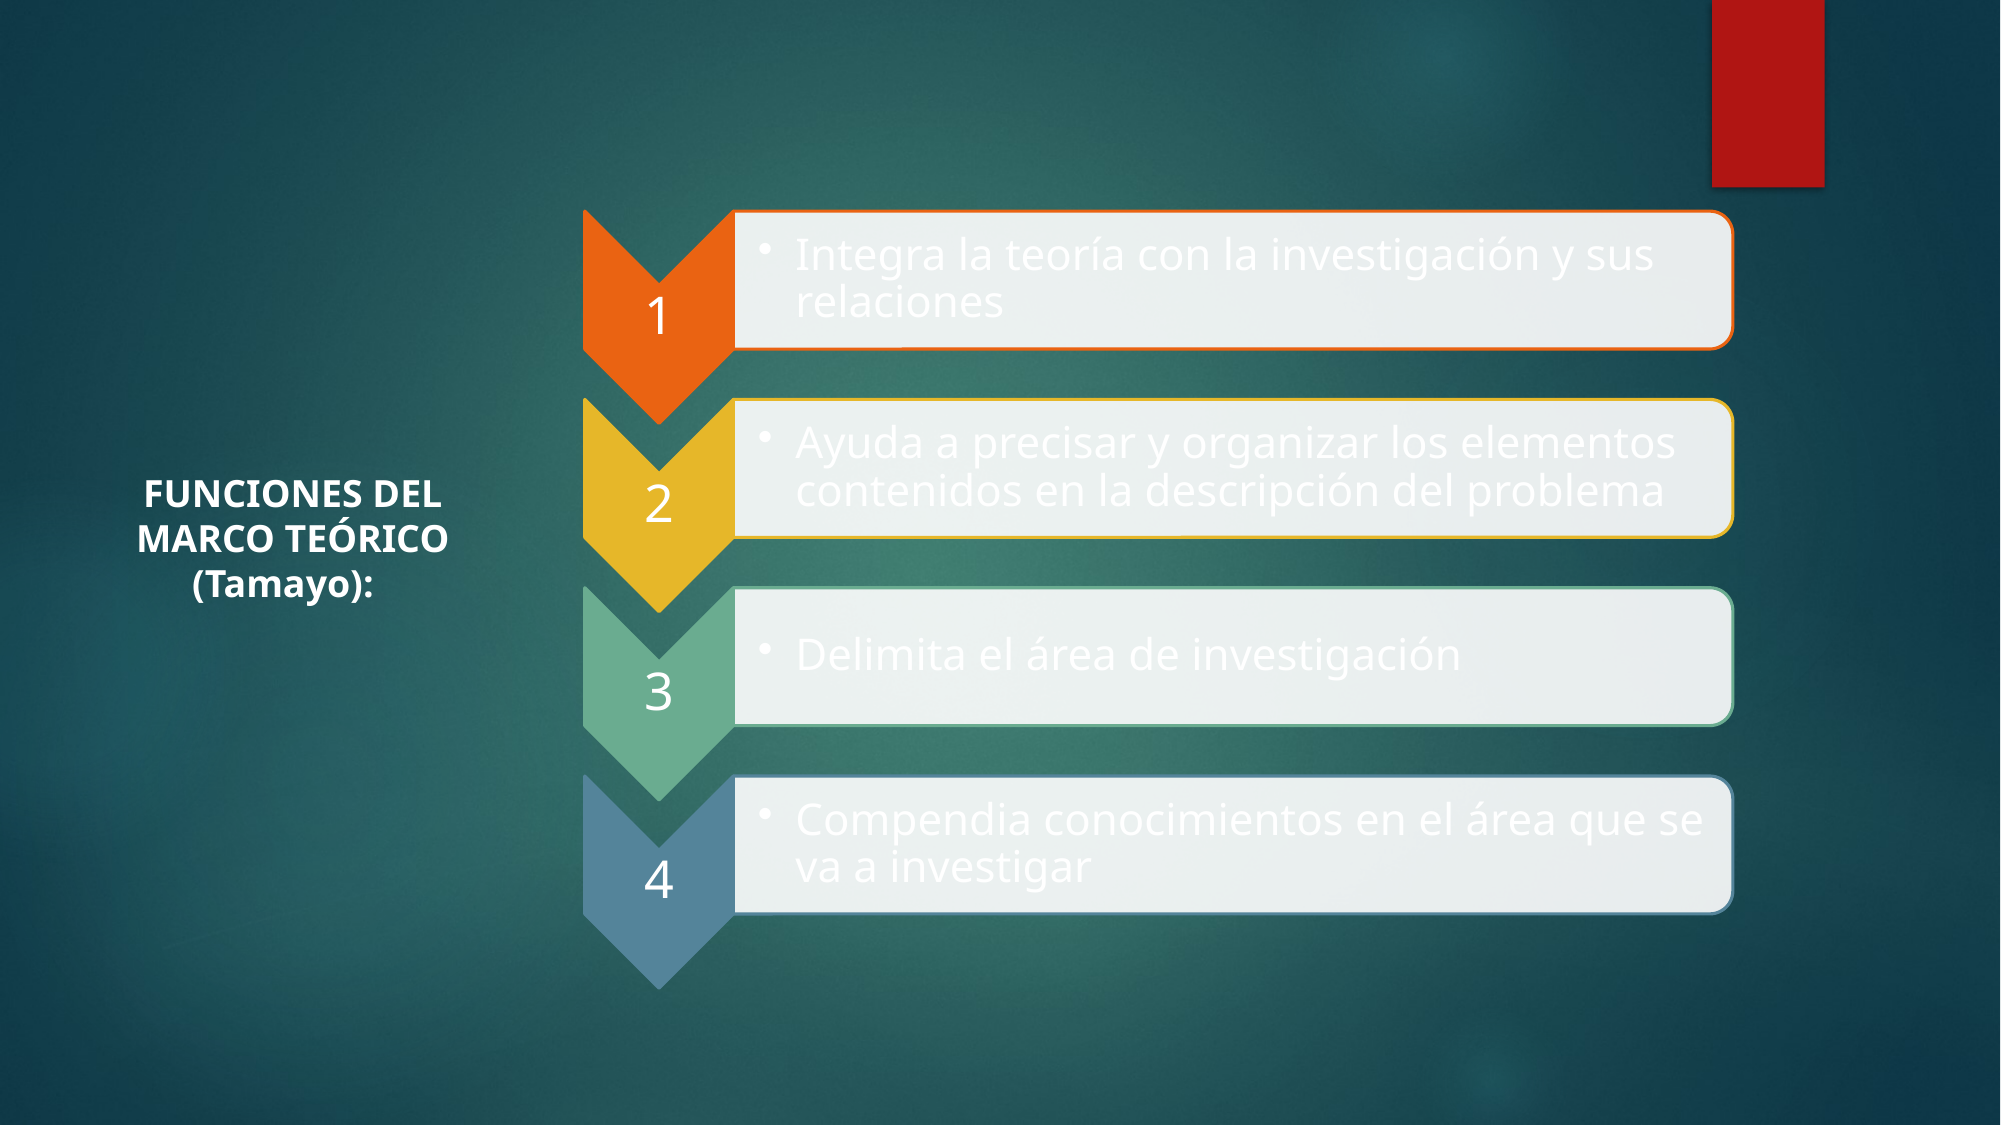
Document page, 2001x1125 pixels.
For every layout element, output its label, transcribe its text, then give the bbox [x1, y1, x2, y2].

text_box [584, 210, 1734, 989]
text_box FUNCIONES DEL MARCO TEÓRICO (Tamayo): [112, 462, 473, 613]
picture [0, 0, 2001, 1125]
